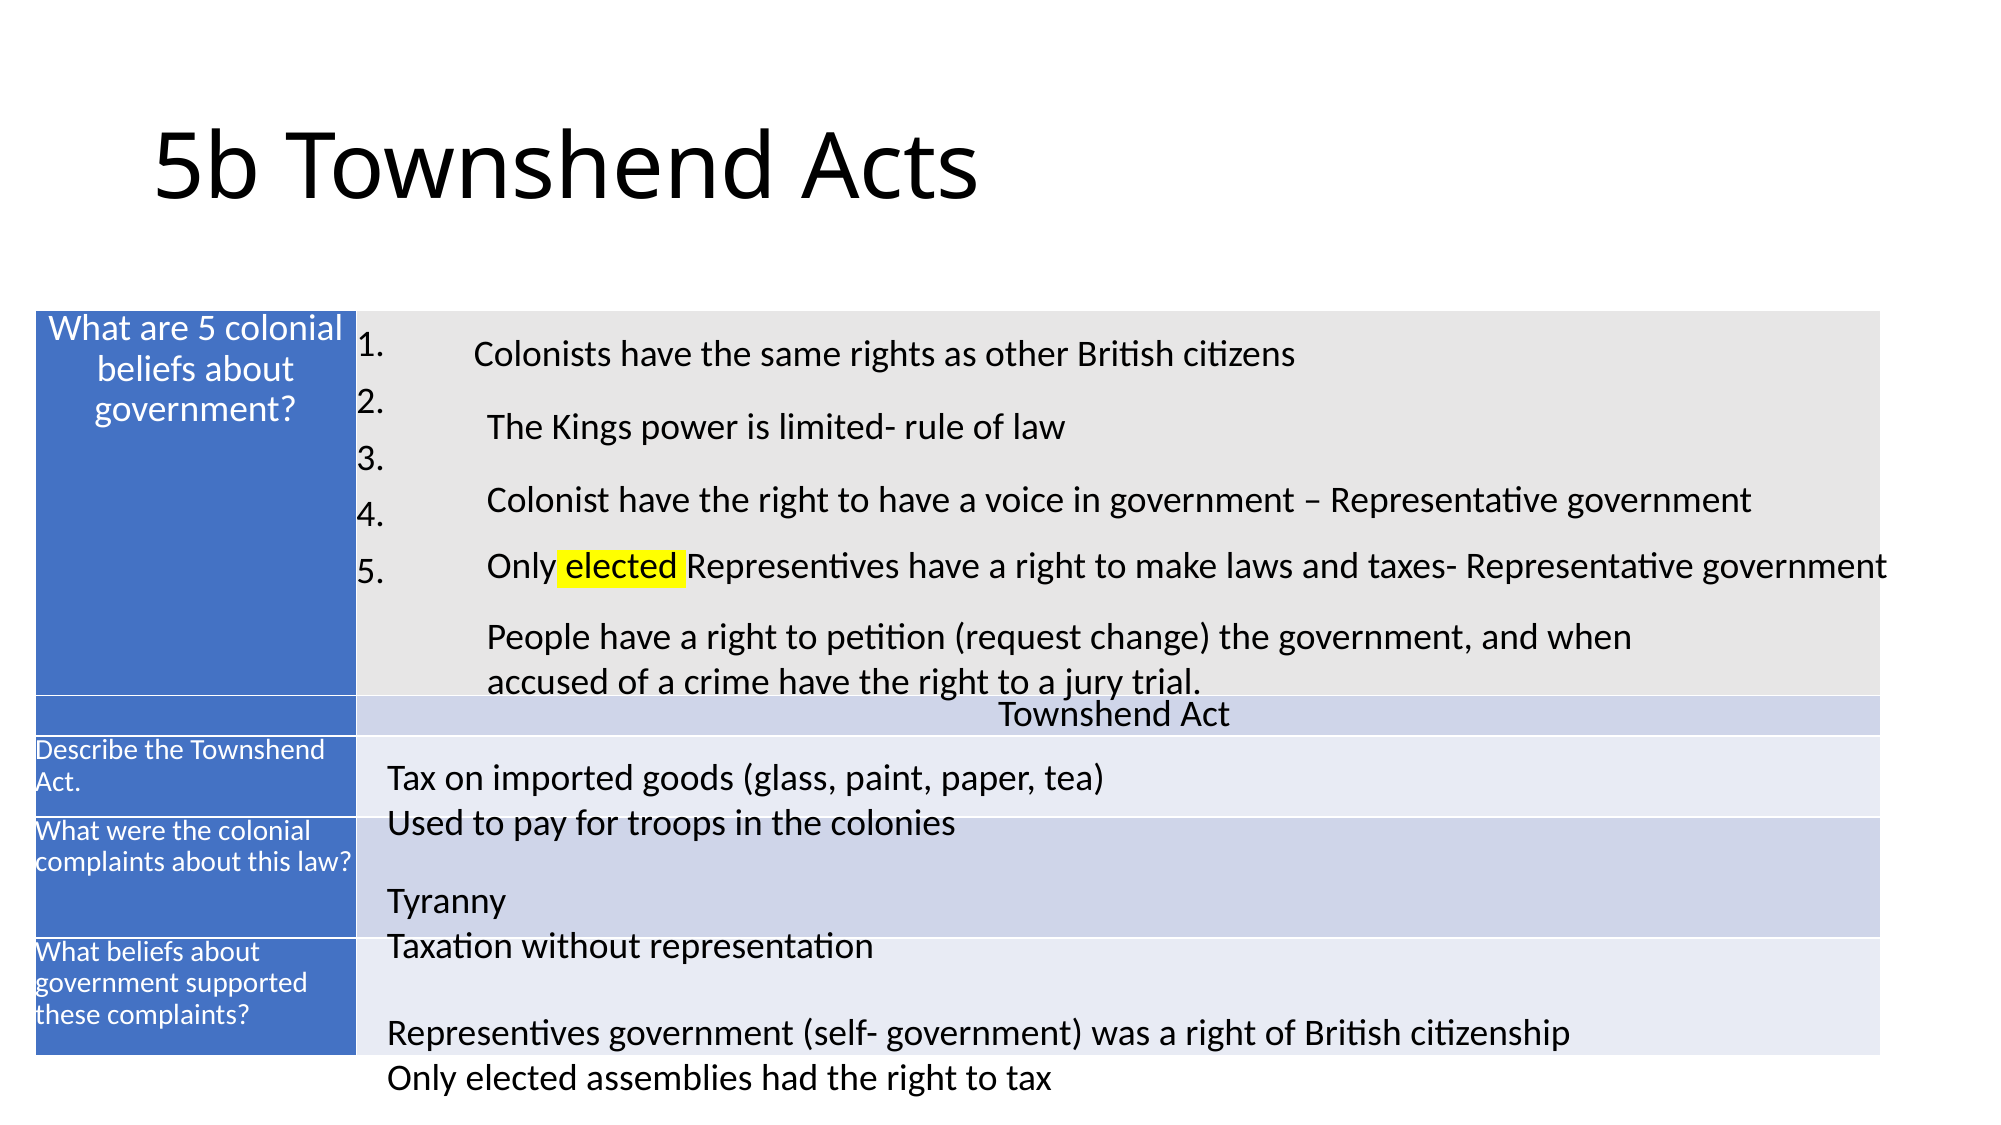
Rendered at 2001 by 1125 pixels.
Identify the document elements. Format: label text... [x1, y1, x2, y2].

table_cell Townshend Act [357, 696, 1880, 735]
text_box Colonist have the right to have a voice in government – Representative government [472, 467, 1821, 528]
text_box People have a right to petition (request change) the government, and when accused of a crime have the right to a jury trial. [472, 604, 1691, 710]
table_cell [357, 939, 1880, 1055]
table_cell What were the colonial complaints about this law? [36, 818, 356, 937]
text_box Tyranny Taxation without representation [372, 868, 1349, 974]
title 5b Townshend Acts [137, 59, 1863, 278]
table_cell [357, 737, 1880, 816]
table_cell Describe the Townshend Act. [36, 737, 356, 816]
table_header 5. [357, 311, 1880, 695]
text_box Tax on imported goods (glass, paint, paper, tea) Used to pay for troops in the colonies [372, 745, 1171, 851]
table_cell [36, 696, 356, 735]
table_header What are 5 colonial beliefs about government? [36, 311, 356, 695]
text_box Colonists have the same rights as other British citizens [459, 321, 1371, 382]
table_cell [357, 818, 1880, 937]
text_box Only elected Representives have a right to make laws and taxes- Representative government [472, 533, 1905, 639]
text_box The Kings power is limited- rule of law [472, 394, 1528, 455]
text_box Representives government (self- government) was a right of British citizenship Only elected assemblies had the right to tax [372, 1000, 1905, 1106]
table_cell What beliefs about government supported these complaints? [36, 939, 356, 1055]
